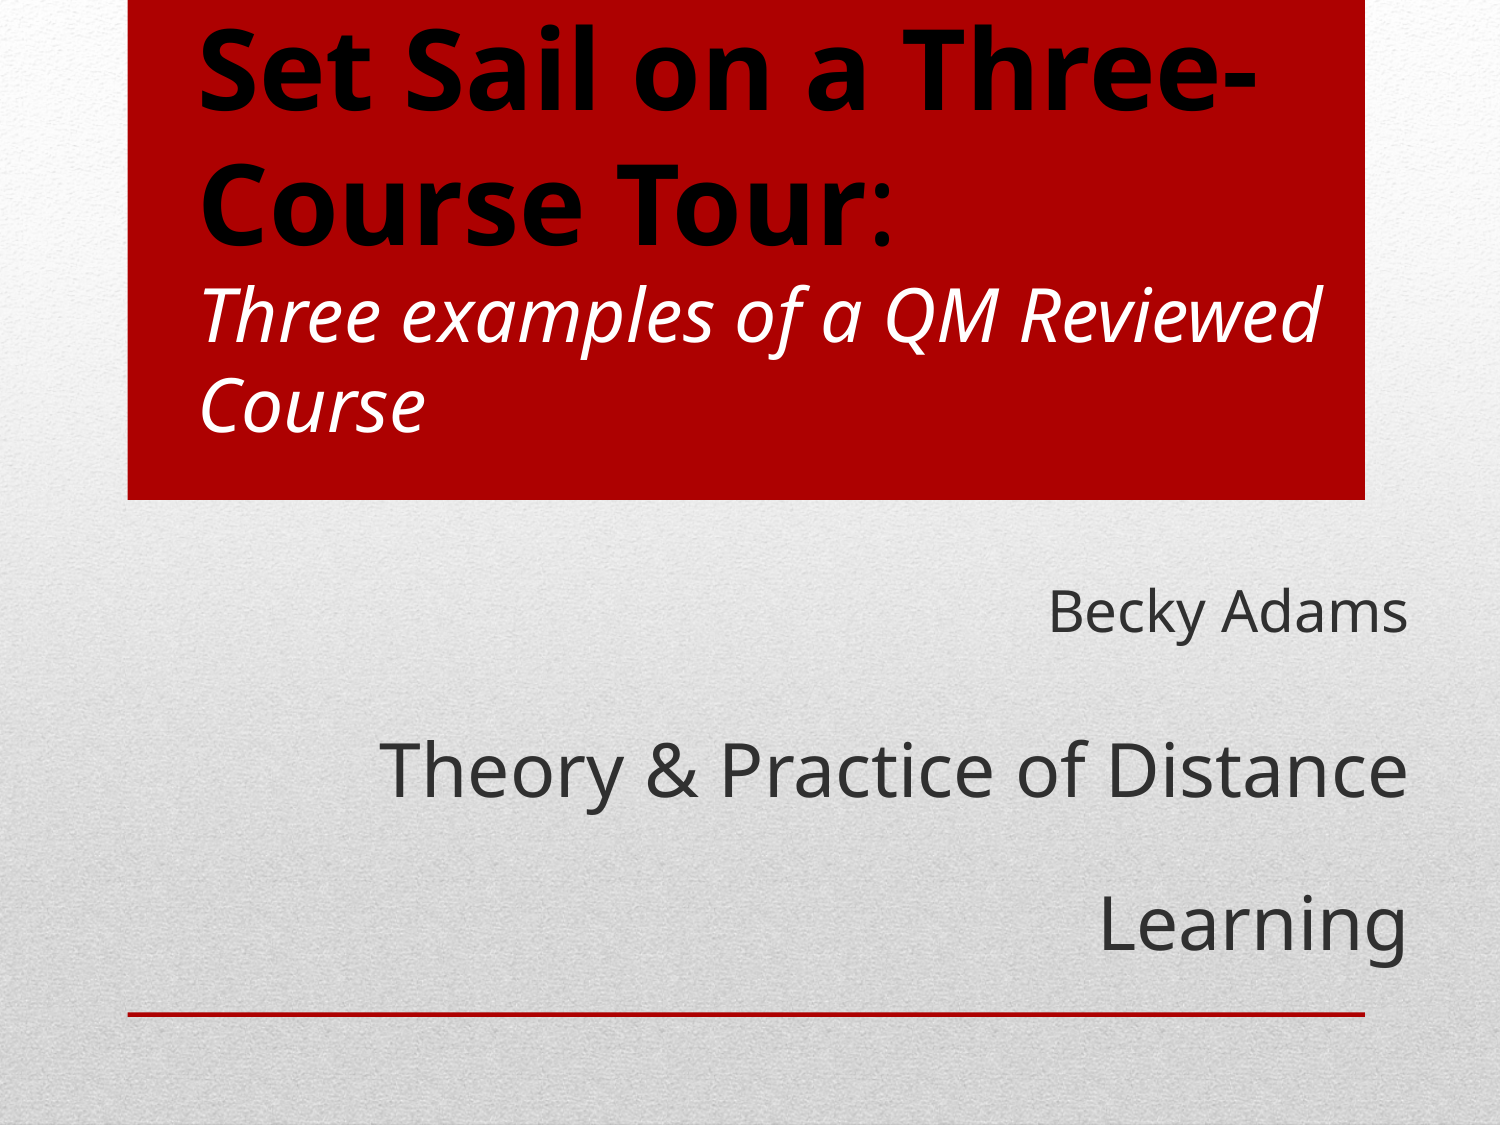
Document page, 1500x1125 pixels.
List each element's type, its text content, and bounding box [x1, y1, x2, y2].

subtitle Becky Adams Theory & Practice of Distance Learning [75, 450, 1425, 938]
text_box Set Sail on a Three-Course Tour: Three examples of a QM Reviewed Course [182, 3, 1358, 442]
